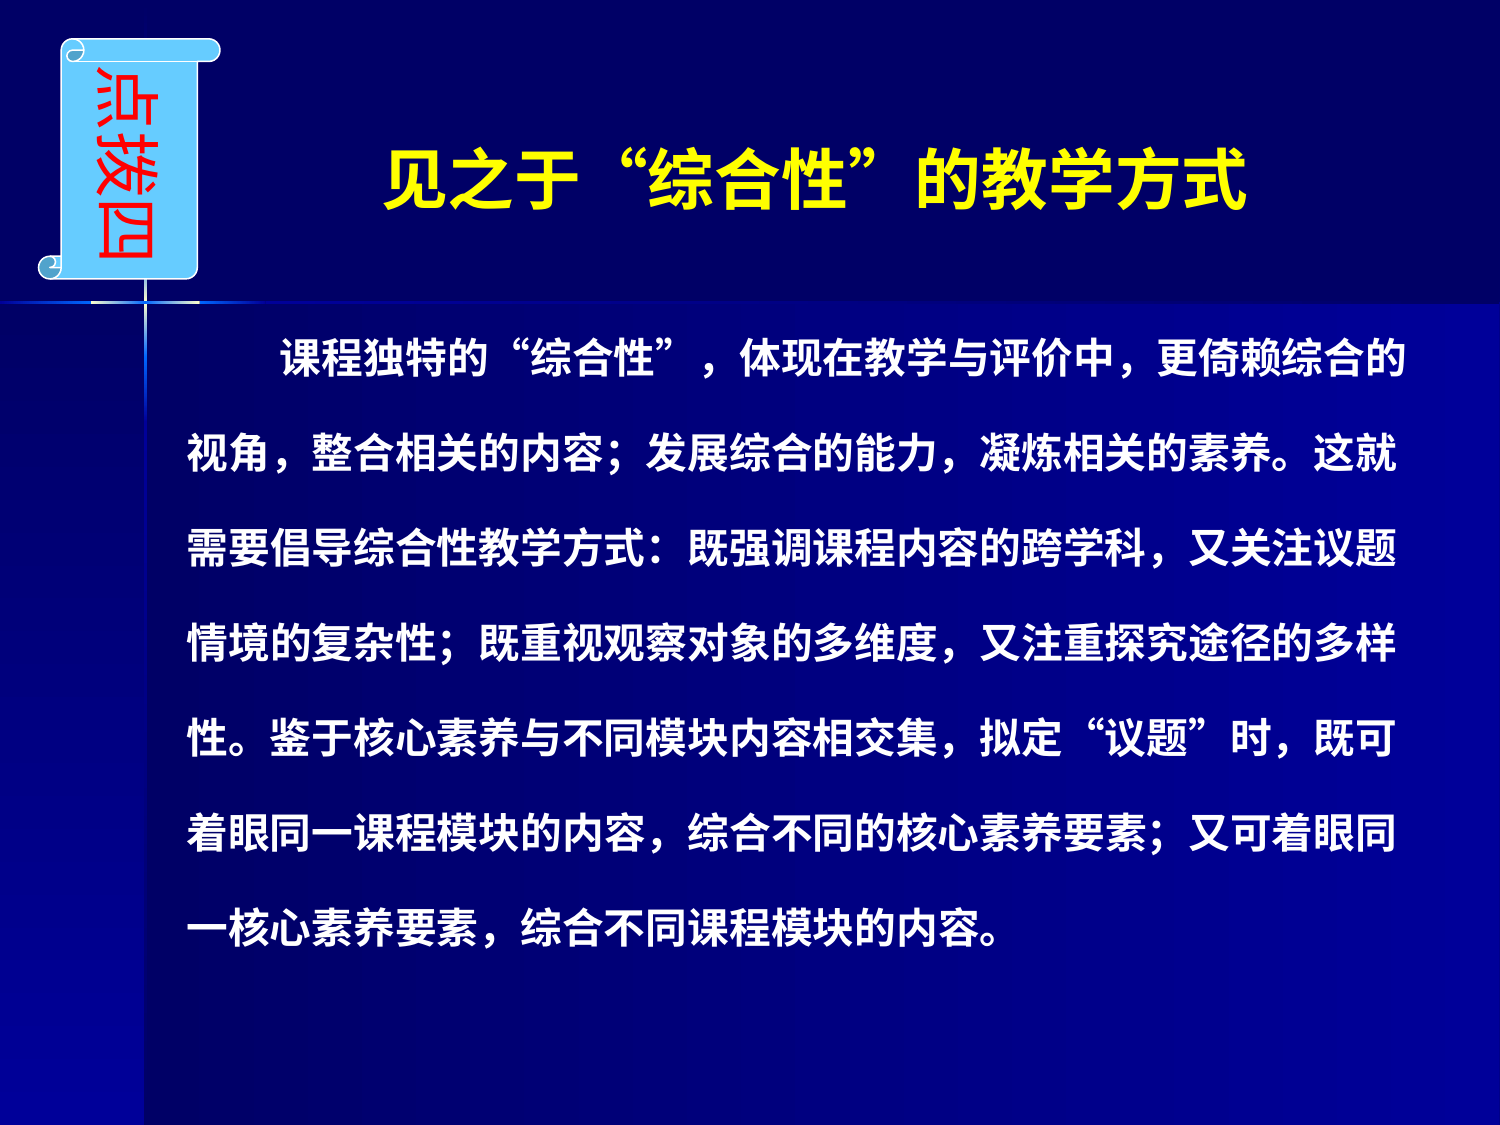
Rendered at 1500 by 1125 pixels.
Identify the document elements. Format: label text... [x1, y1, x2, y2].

title 见之于“综合性”的教学方式 [193, 49, 1413, 278]
list 课程独特的“综合性”，体现在教学与评价中，更倚赖综合的视角，整合相关的内容；发展综合的能力，凝炼相关的素养。这就需要倡导综合性教学方式：既强调课程内容的跨学科，又关注议题情境的复杂性；既重视观察对象的多维度，又注重探究途径的多样性。鉴于核心素养与不同模块内容相交集，拟定“议题”时，既可着眼同一课程模块的内容，综合不同的核心素养要素；又可着眼同一核心素养要素，综合不同课程模块的内容。 [170, 278, 1424, 1125]
text_box 点拨四 [38, 38, 220, 279]
